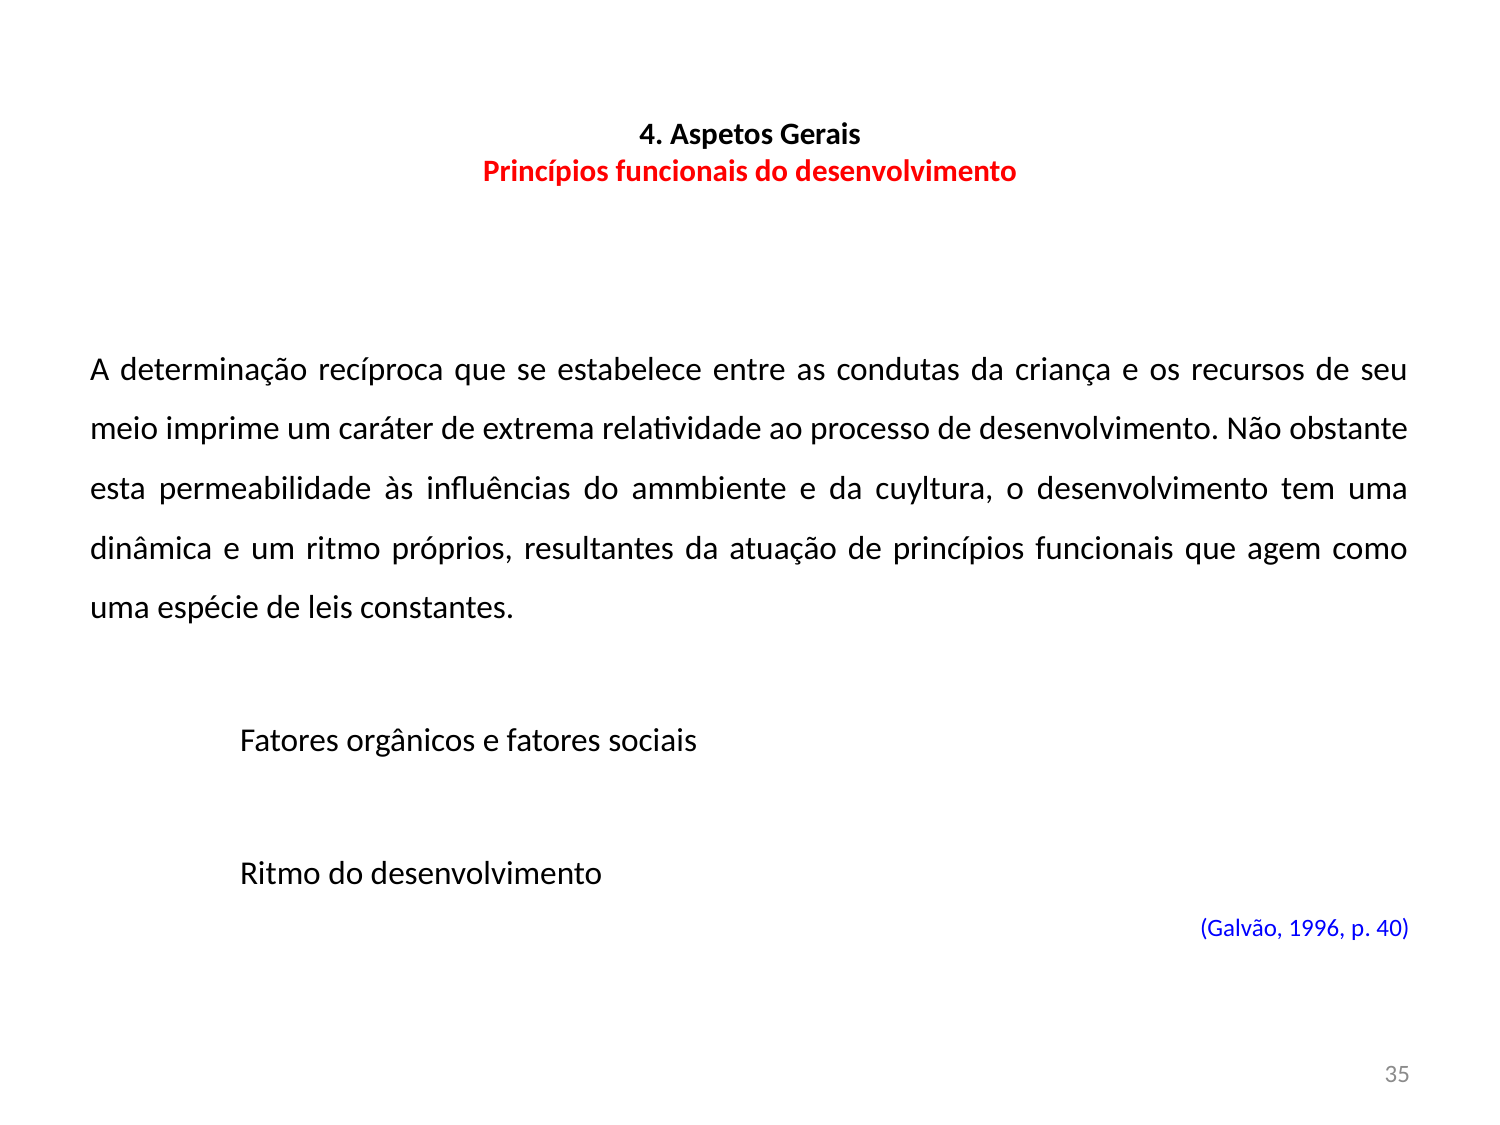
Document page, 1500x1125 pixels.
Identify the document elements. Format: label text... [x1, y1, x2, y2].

list A determinação recíproca que se estabelece entre as condutas da criança e os recursos de seu meio imprime um caráter de extrema relatividade ao processo de desenvolvimento. Não obstante esta permeabilidade às influências do ammbiente e da cuyltura, o desenvolvimento tem uma dinâmica e um ritmo próprios, resultantes da atuação de princípios funcionais que agem como uma espécie de leis constantes. Fatores orgânicos e fatores sociais Ritmo do desenvolvimento (Galvão, 1996, p. 40) [75, 262, 1425, 1005]
slide_number 35 [1074, 1042, 1425, 1103]
title 4. Aspetos Gerais Princípios funcionais do desenvolvimento [75, 45, 1425, 233]
